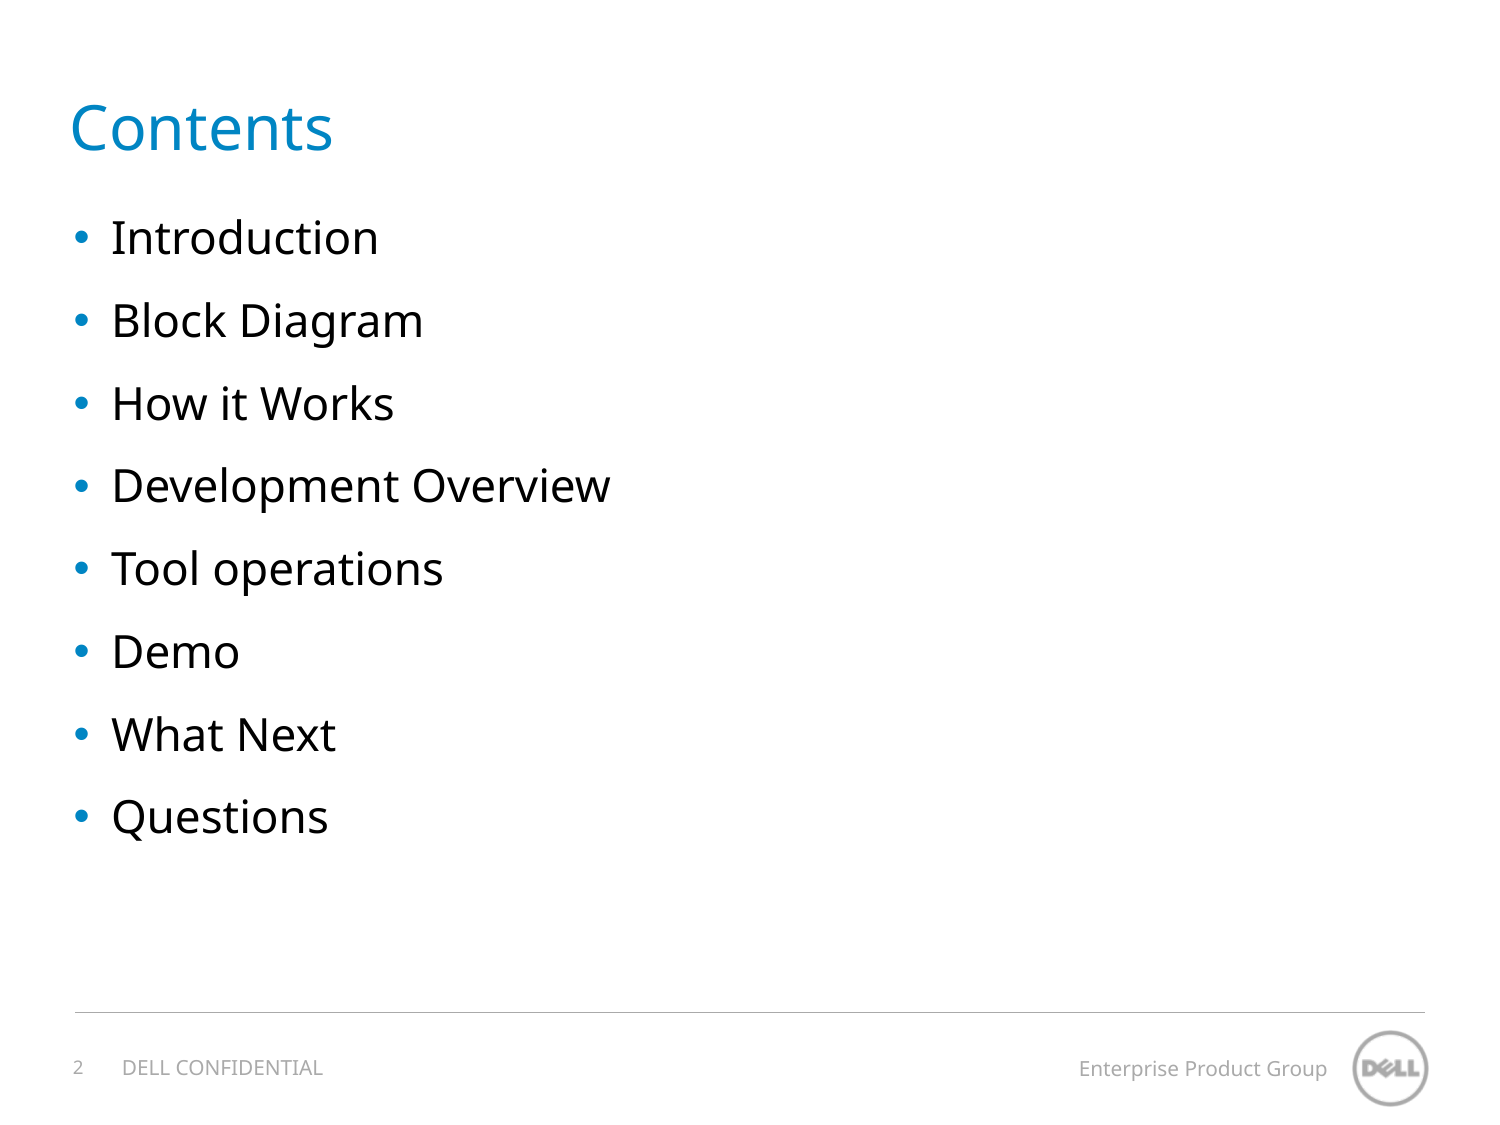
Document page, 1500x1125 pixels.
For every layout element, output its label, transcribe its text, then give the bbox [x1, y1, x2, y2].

title Contents [69, 5, 1422, 164]
list Introduction Block Diagram How it Works Development Overview Tool operations Demo What Next Questions [73, 214, 1424, 600]
picture [1343, 1021, 1438, 1116]
slide_number 2 [72, 1056, 116, 1082]
footer DELL CONFIDENTIAL [121, 1054, 432, 1080]
